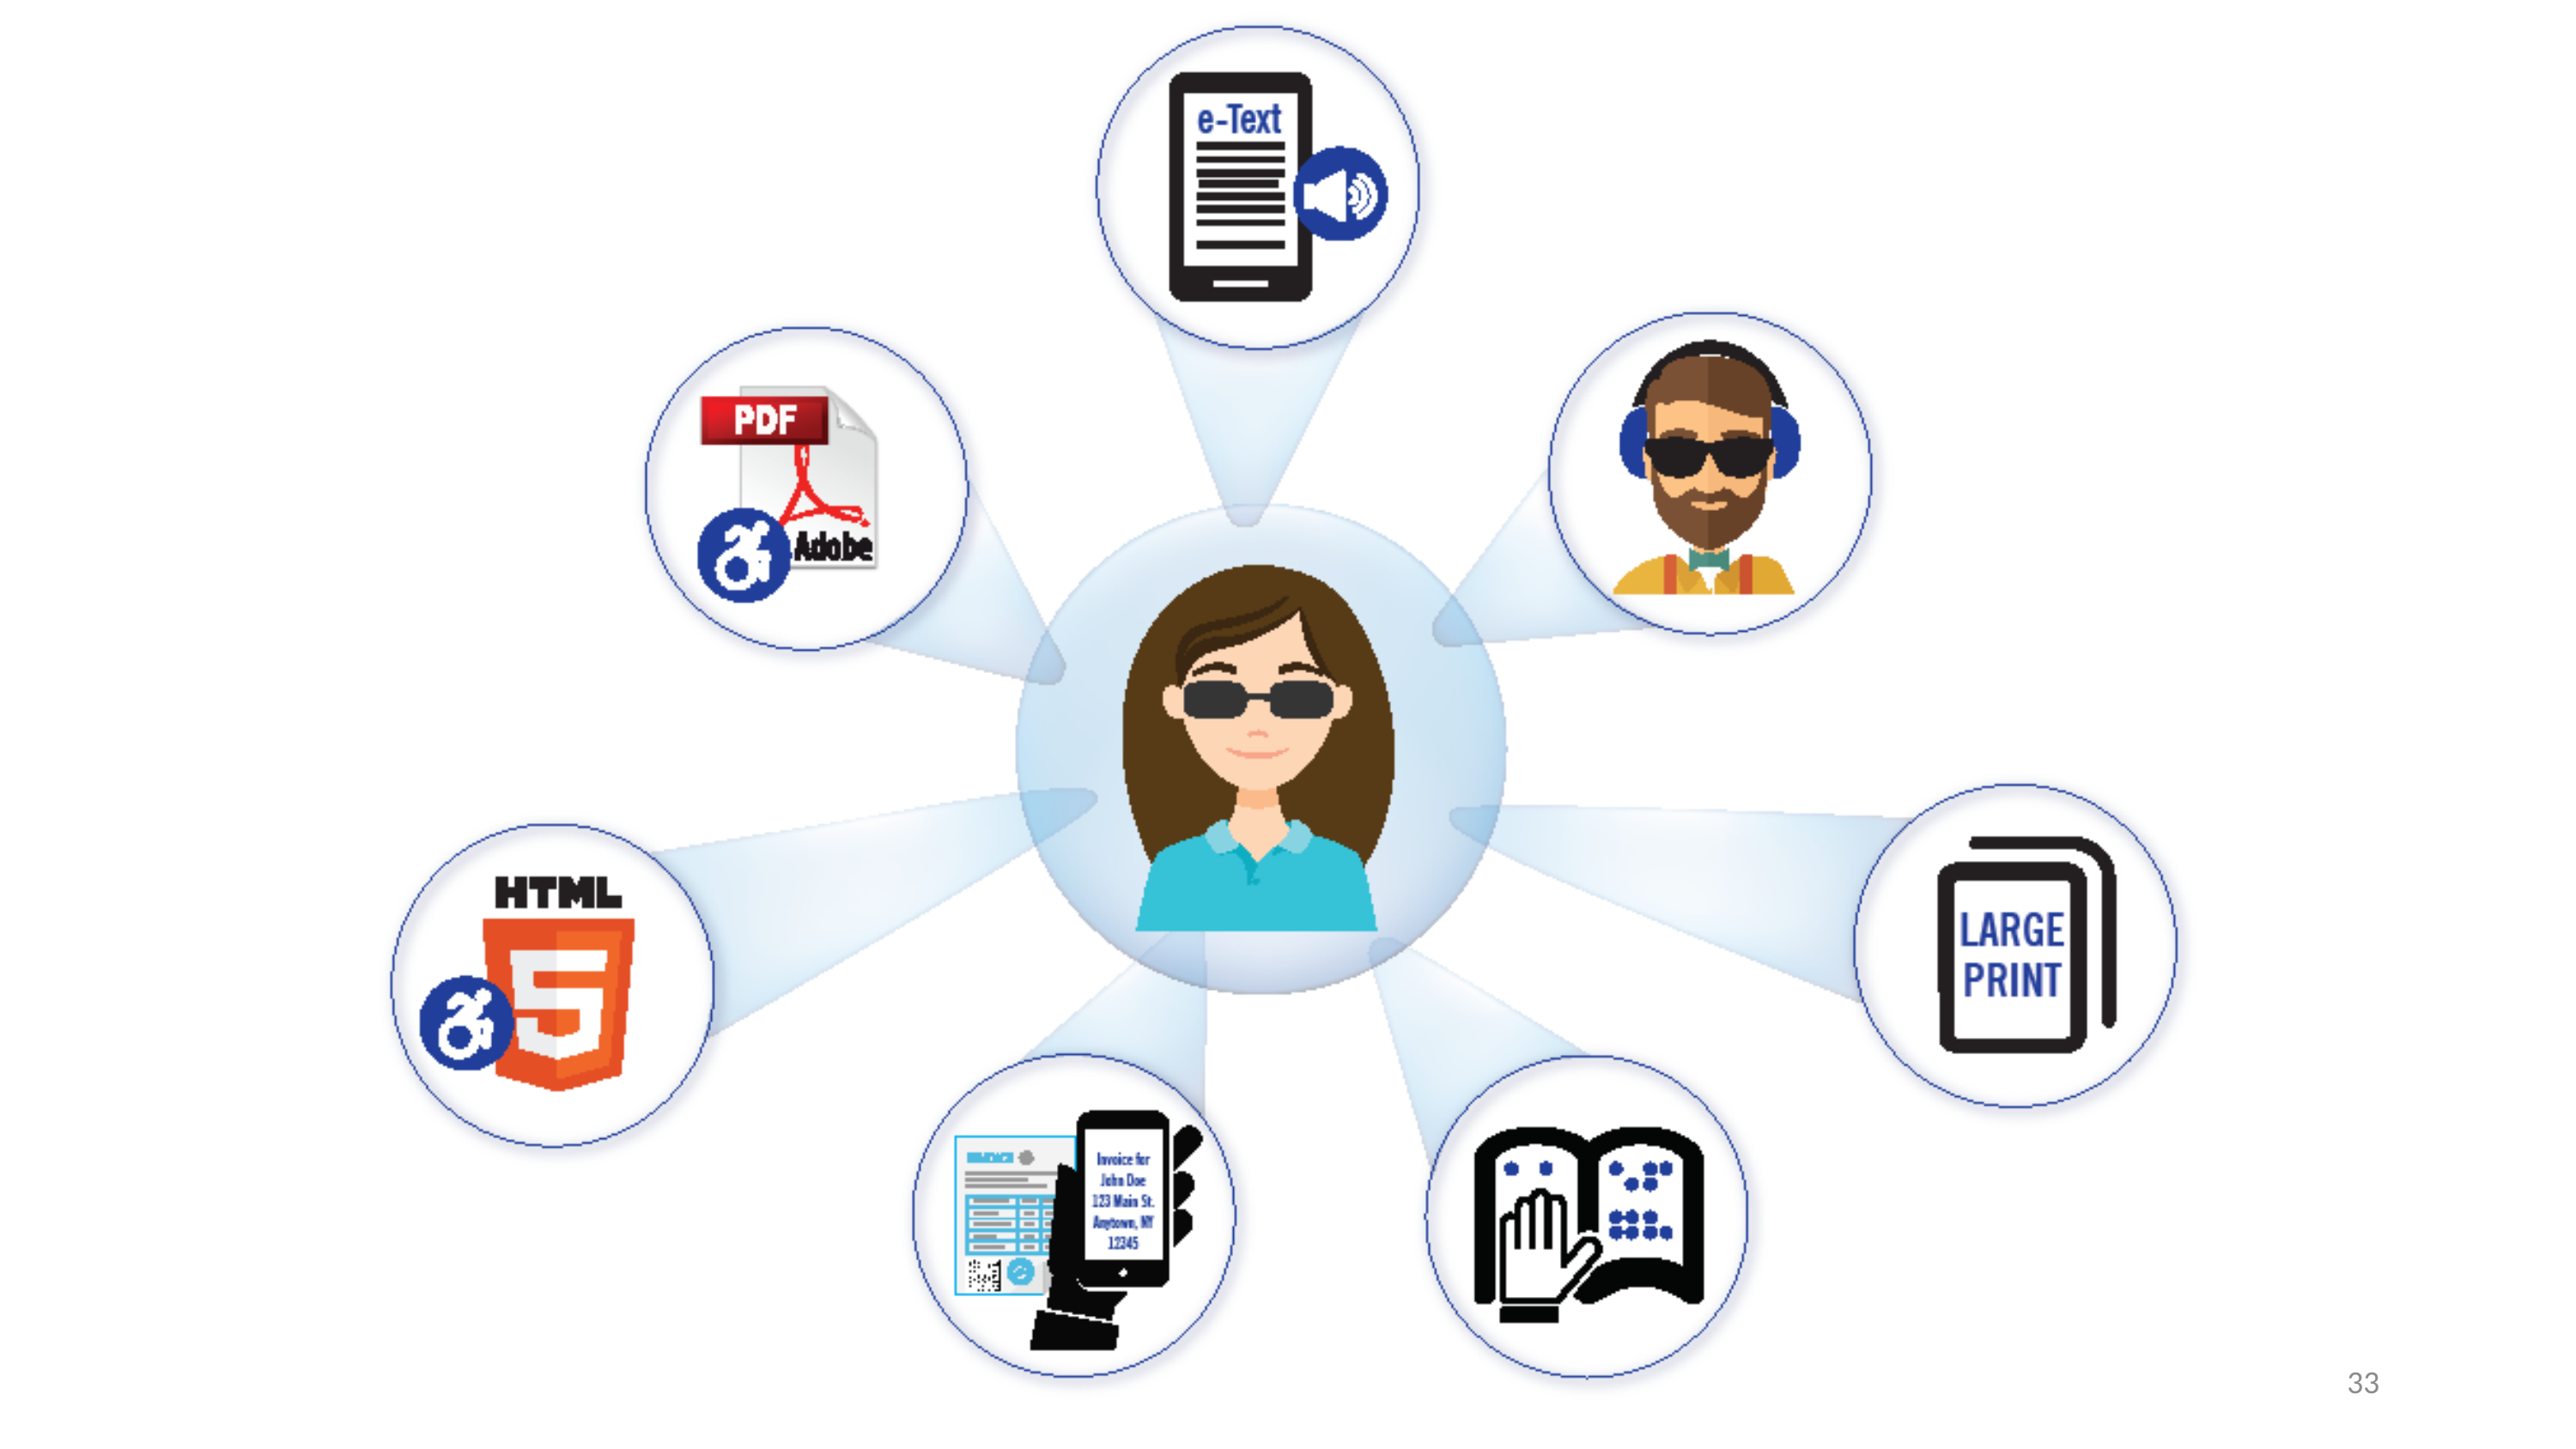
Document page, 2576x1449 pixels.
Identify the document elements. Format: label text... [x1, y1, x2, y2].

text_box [296, 0, 2254, 1449]
slide_number 33 [2254, 1343, 2399, 1420]
